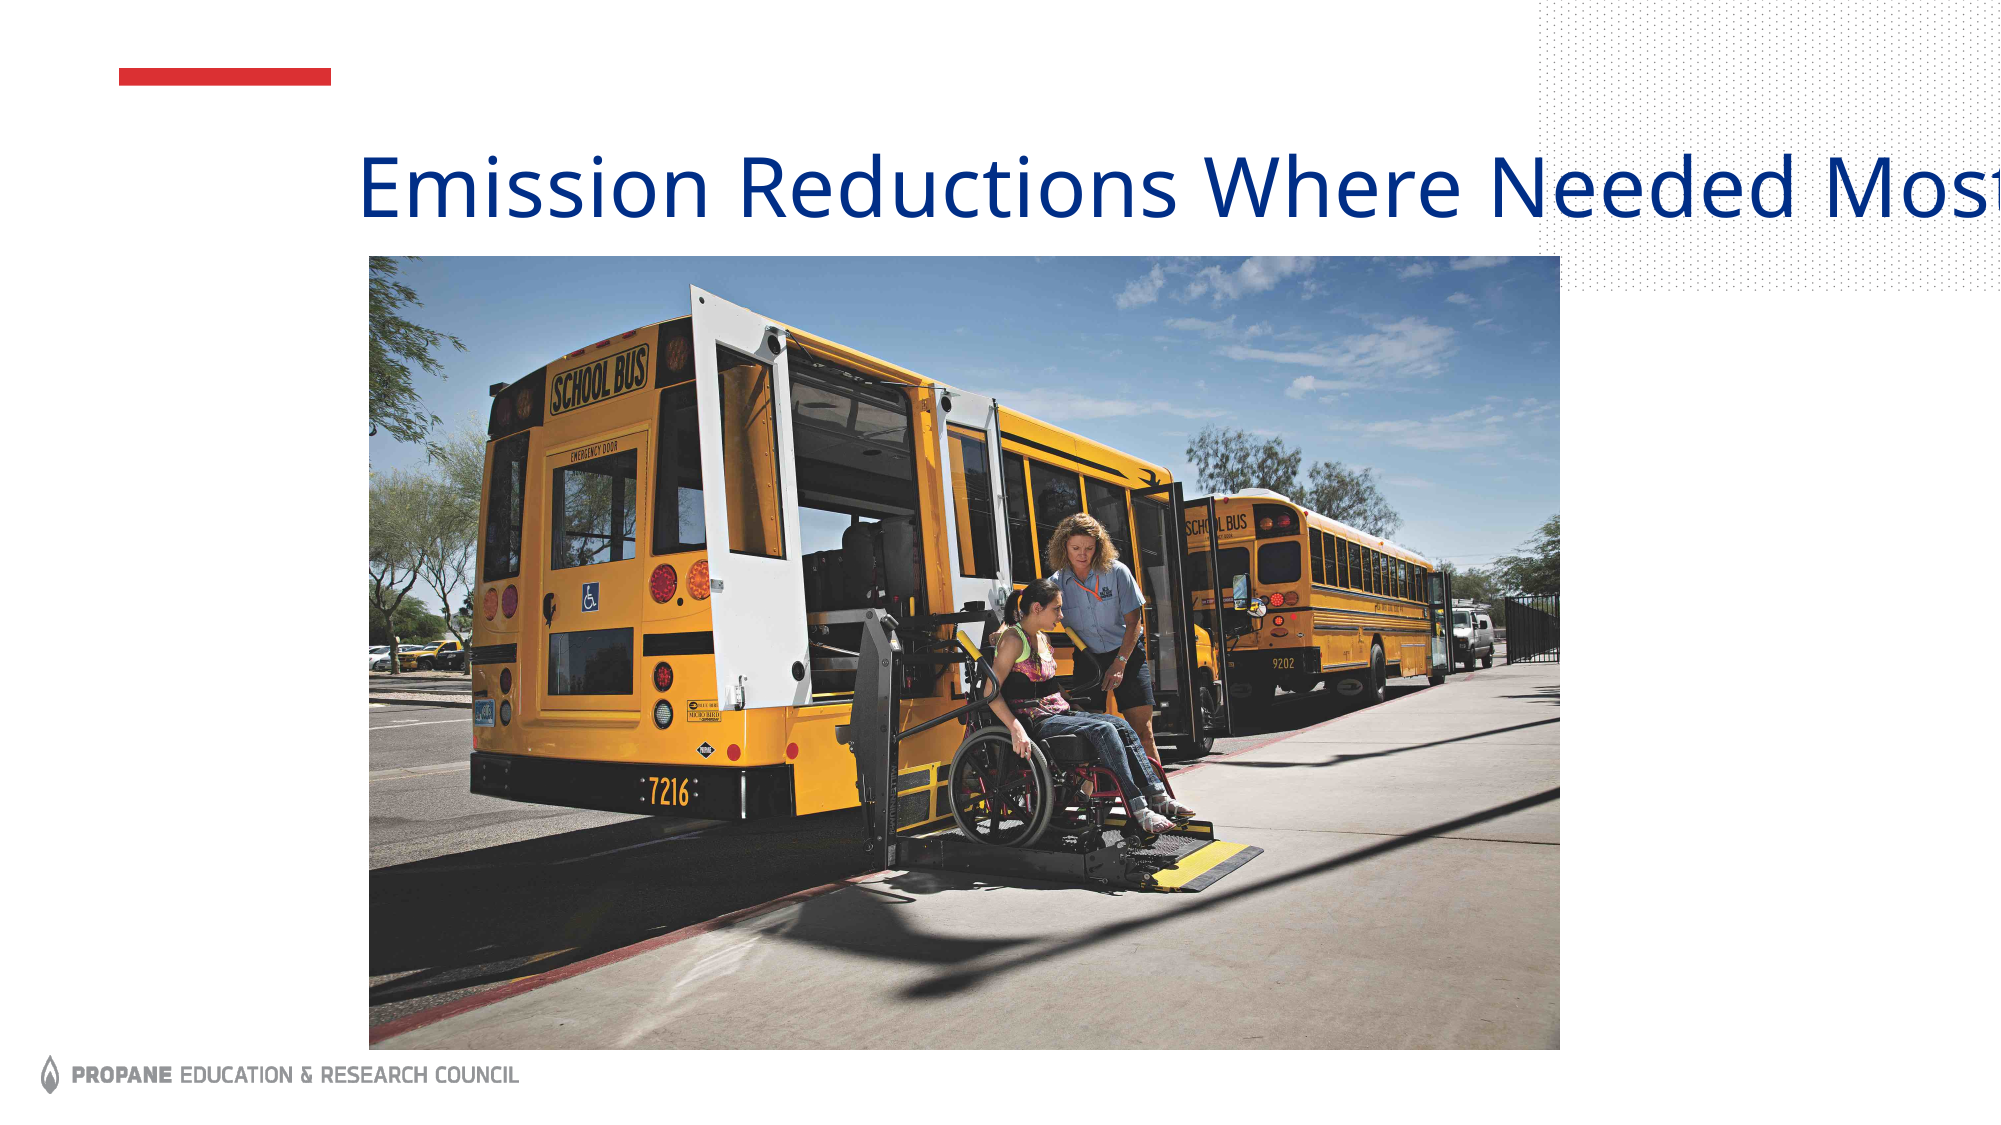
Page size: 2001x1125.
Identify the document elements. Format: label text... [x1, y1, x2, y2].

title Emission Reductions Where Needed Most [341, 82, 2000, 300]
picture [1539, 0, 2000, 82]
picture [41, 1055, 519, 1094]
picture [369, 256, 1560, 1050]
